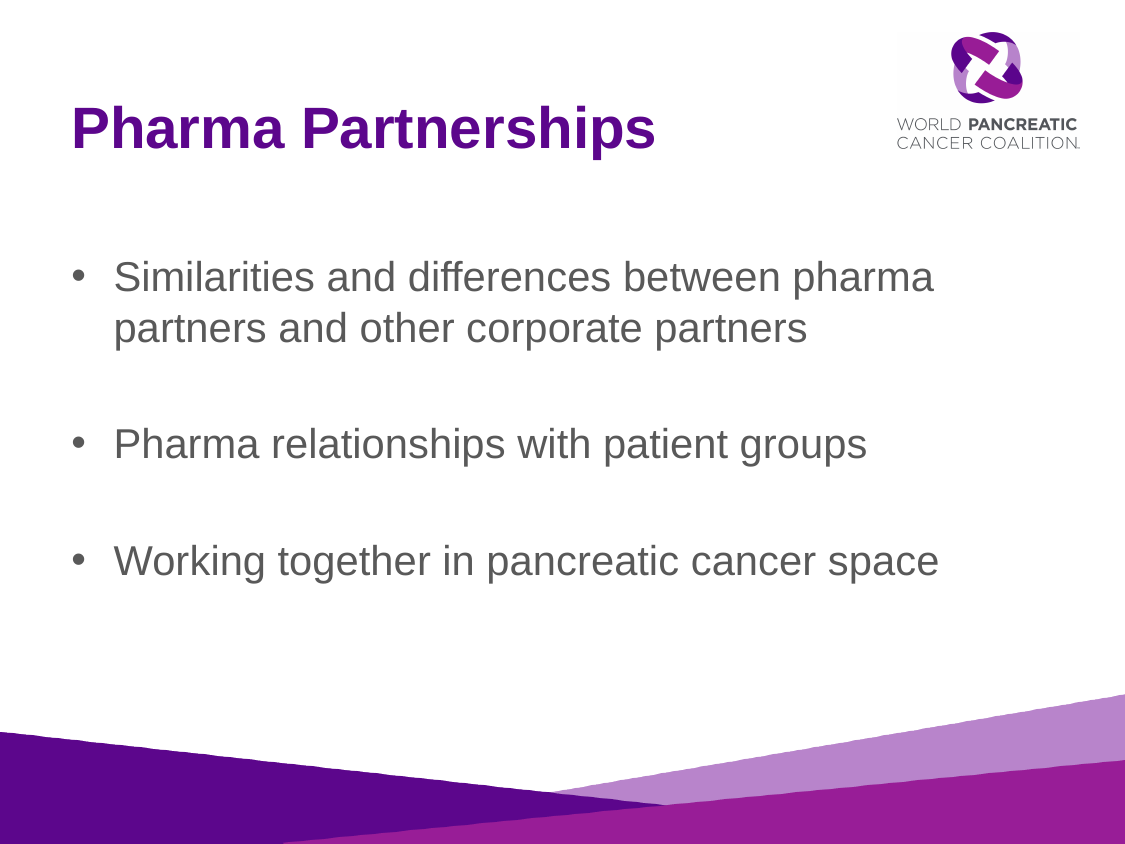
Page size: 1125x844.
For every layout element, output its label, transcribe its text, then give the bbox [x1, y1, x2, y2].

picture [0, 683, 1125, 844]
picture [897, 32, 1080, 149]
list Similarities and differences between pharma partners and other corporate partners Pharma relationships with patient groups Working together in pancreatic cancer space [56, 196, 1069, 754]
title Pharma Partnerships [56, 66, 932, 183]
